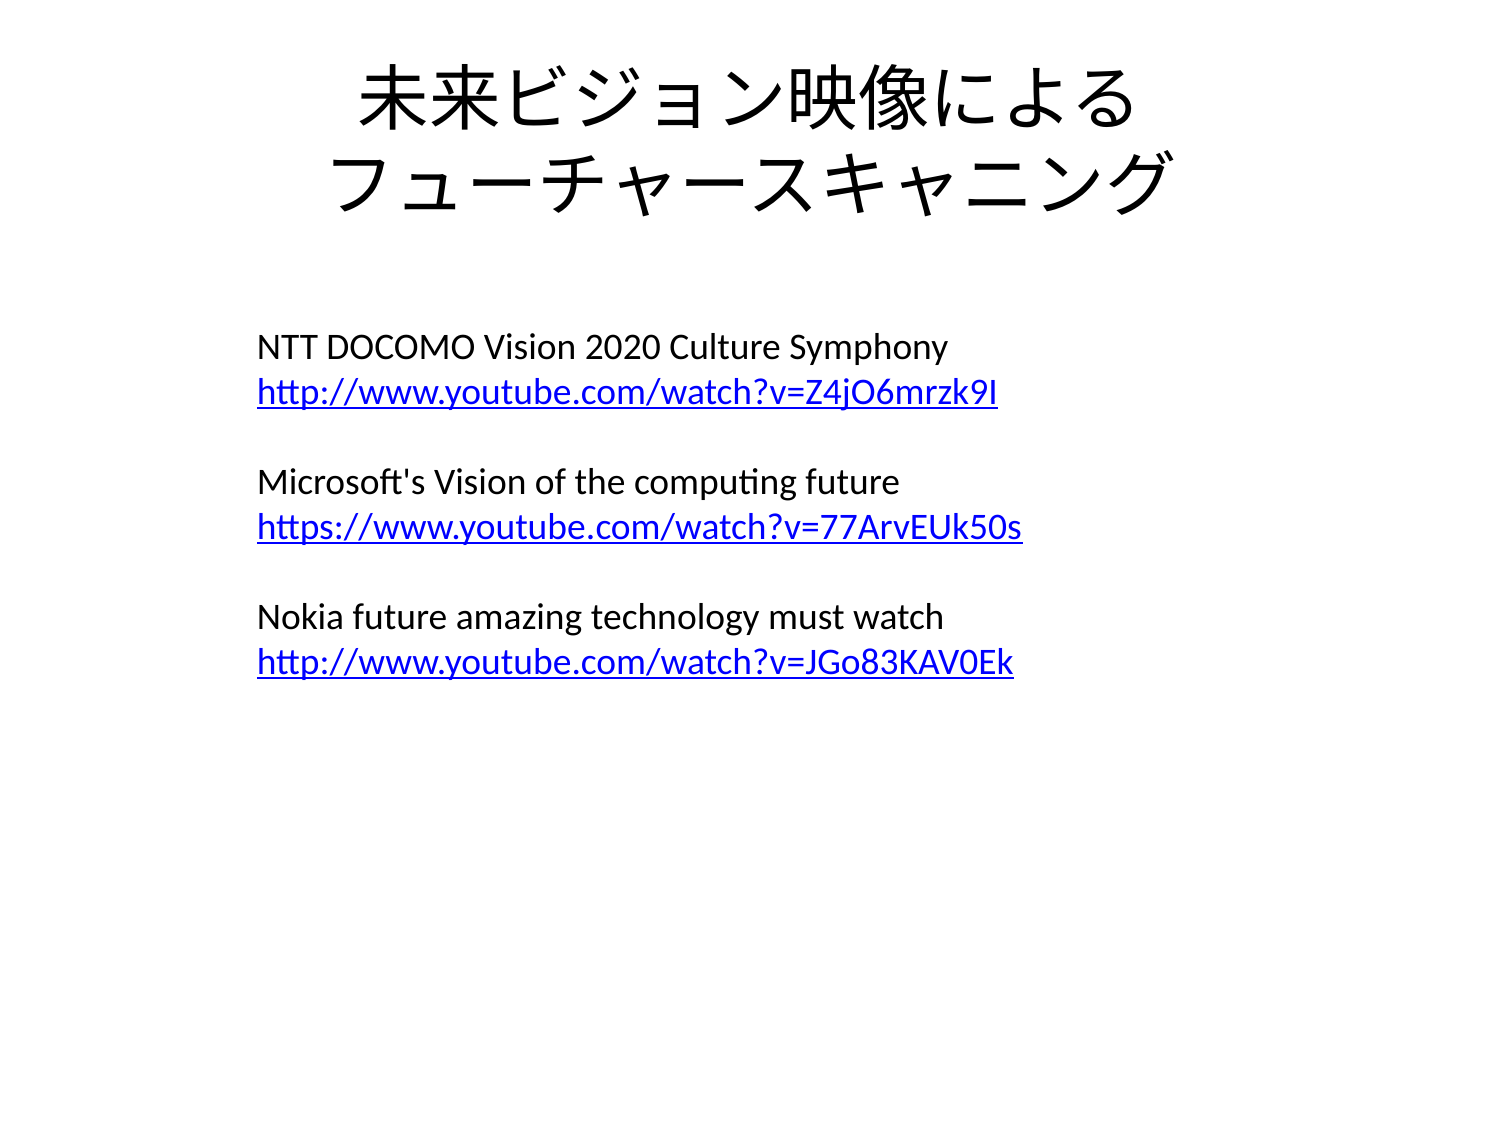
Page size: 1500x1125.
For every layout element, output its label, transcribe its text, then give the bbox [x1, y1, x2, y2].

text_box NTT DOCOMO Vision 2020 Culture Symphony http://www.youtube.com/watch?v=Z4jO6mrzk9I Microsoft's Vision of the computing future https://www.youtube.com/watch?v=77ArvEUk50s Nokia future amazing technology must watch http://www.youtube.com/watch?v=JGo83KAV0Ek [242, 314, 1255, 735]
title 未来ビジョン映像による フューチャースキャニング [75, 45, 1425, 233]
